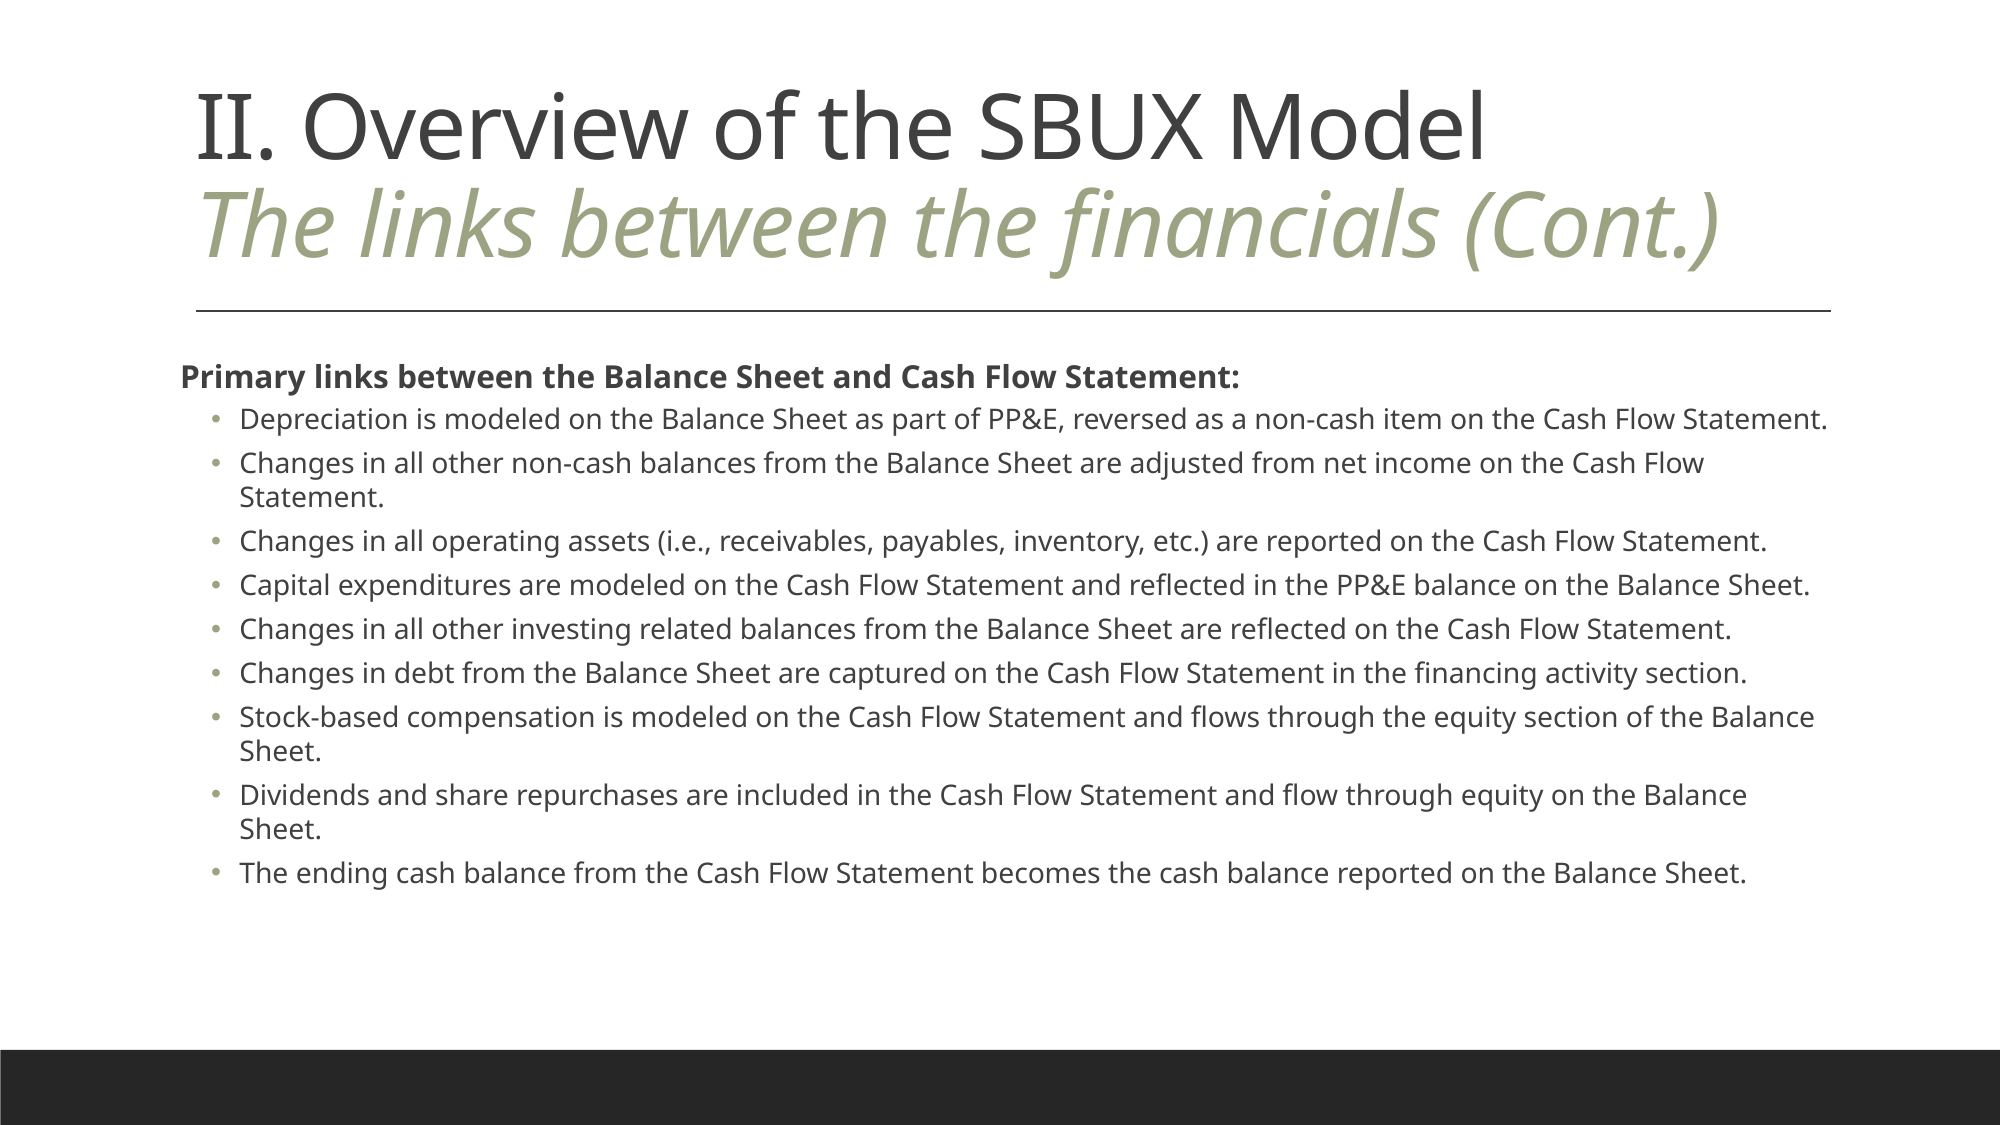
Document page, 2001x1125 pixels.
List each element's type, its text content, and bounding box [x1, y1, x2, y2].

list Primary links between the Balance Sheet and Cash Flow Statement: Depreciation is modeled on the Balance Sheet as part of PP&E, reversed as a non-cash item on the Cash Flow Statement. Changes in all other non-cash balances from the Balance Sheet are adjusted from net income on the Cash Flow Statement. Changes in all operating assets (i.e., receivables, payables, inventory, etc.) are reported on the Cash Flow Statement. Capital expenditures are modeled on the Cash Flow Statement and reflected in the PP&E balance on the Balance Sheet. Changes in all other investing related balances from the Balance Sheet are reflected on the Cash Flow Statement. Changes in debt from the Balance Sheet are captured on the Cash Flow Statement in the financing activity section. Stock-based compensation is modeled on the Cash Flow Statement and flows through the equity section of the Balance Sheet. Dividends and share repurchases are included in the Cash Flow Statement and flow through equity on the Balance Sheet. The ending cash balance from the Cash Flow Statement becomes the cash balance reported on the Balance Sheet. [180, 345, 1830, 963]
title II. Overview of the SBUX Model The links between the financials (Cont.) [180, 47, 1830, 285]
